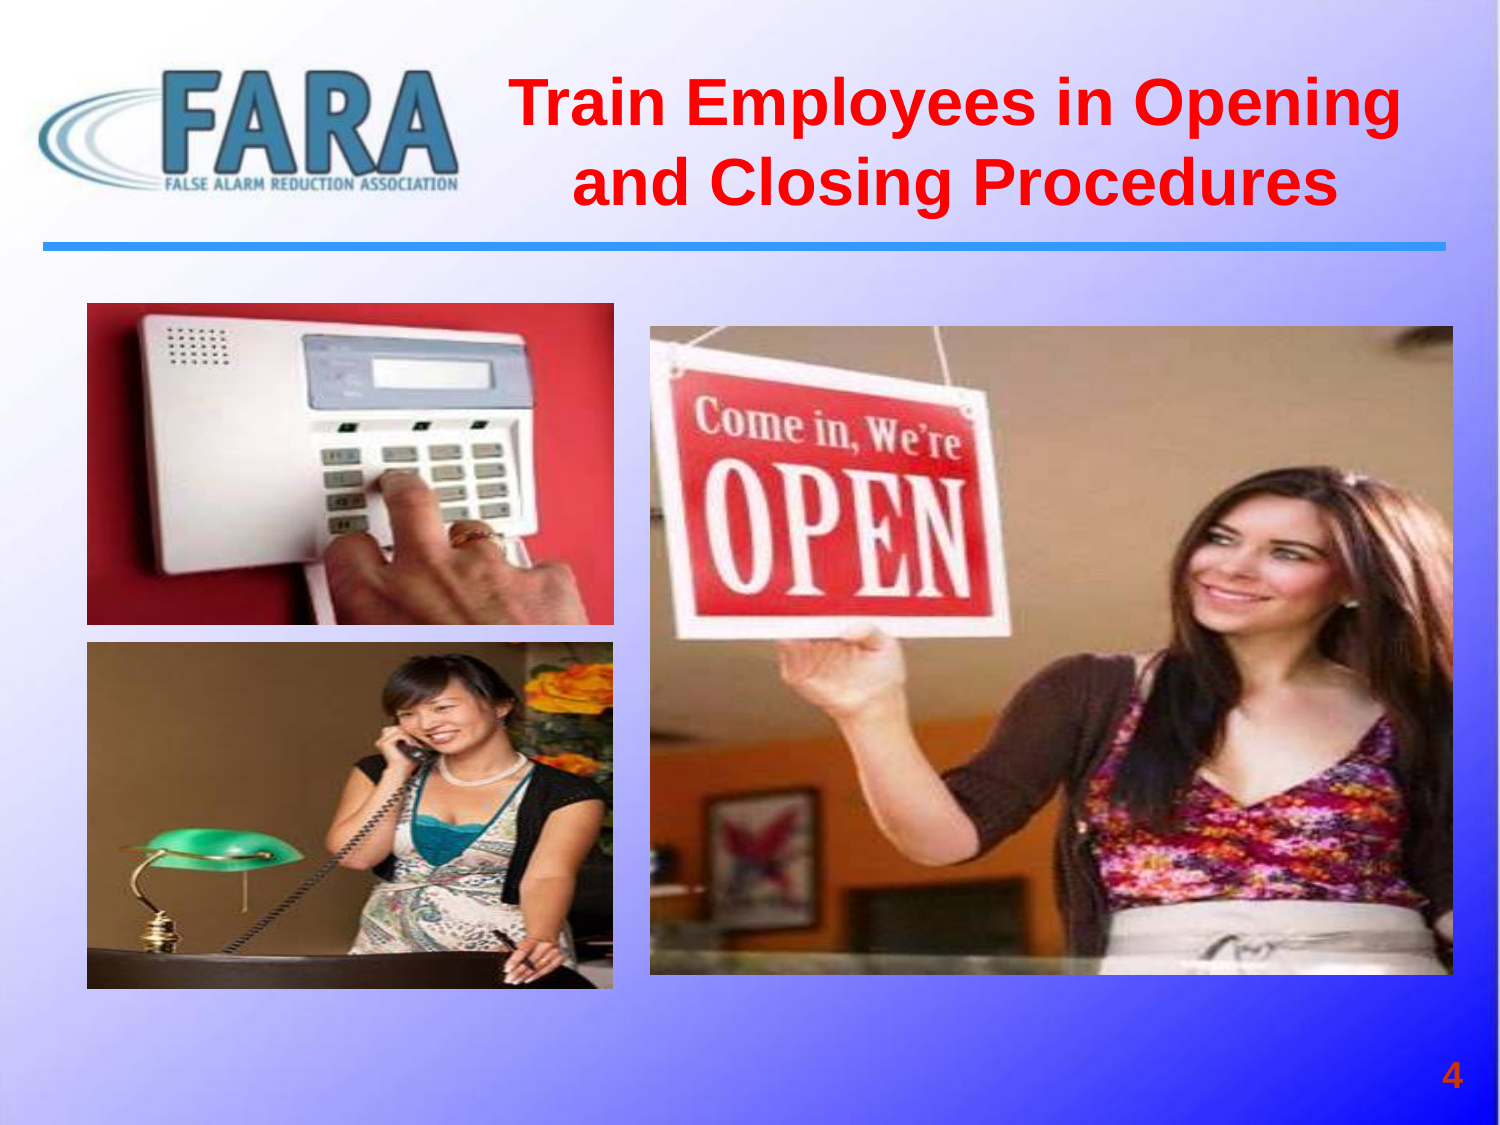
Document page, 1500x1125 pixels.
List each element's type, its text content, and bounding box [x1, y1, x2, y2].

title Train Employees in Opening and Closing Procedures [487, 45, 1425, 233]
slide_number 4 [1127, 1043, 1479, 1102]
picture [0, 0, 1500, 1125]
